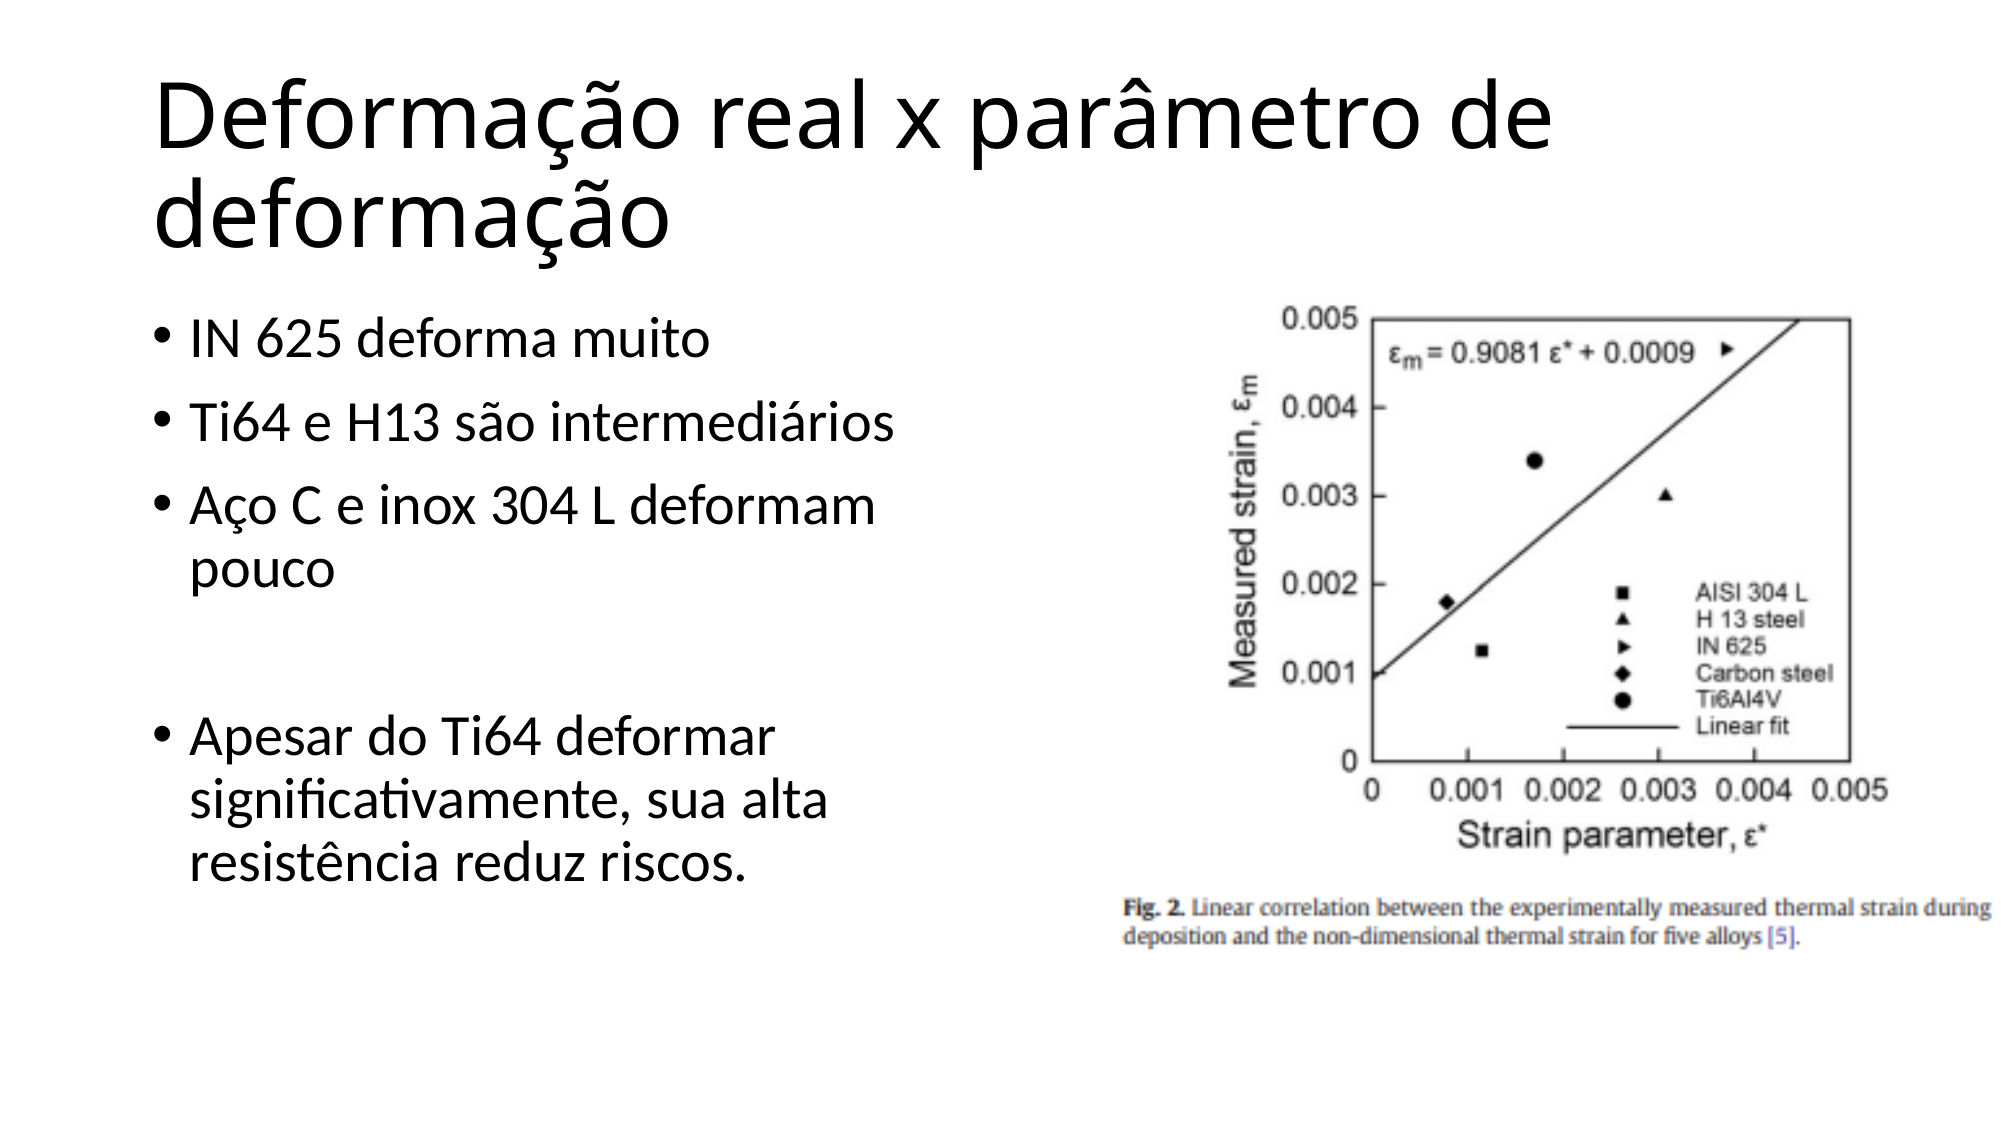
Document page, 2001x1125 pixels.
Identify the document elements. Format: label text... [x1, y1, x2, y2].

title Deformação real x parâmetro de deformação [137, 59, 1863, 278]
picture [1079, 234, 2000, 989]
list IN 625 deforma muito Ti64 e H13 são intermediários Aço C e inox 304 L deformam pouco Apesar do Ti64 deformar significativamente, sua alta resistência reduz riscos. [137, 299, 1000, 1066]
